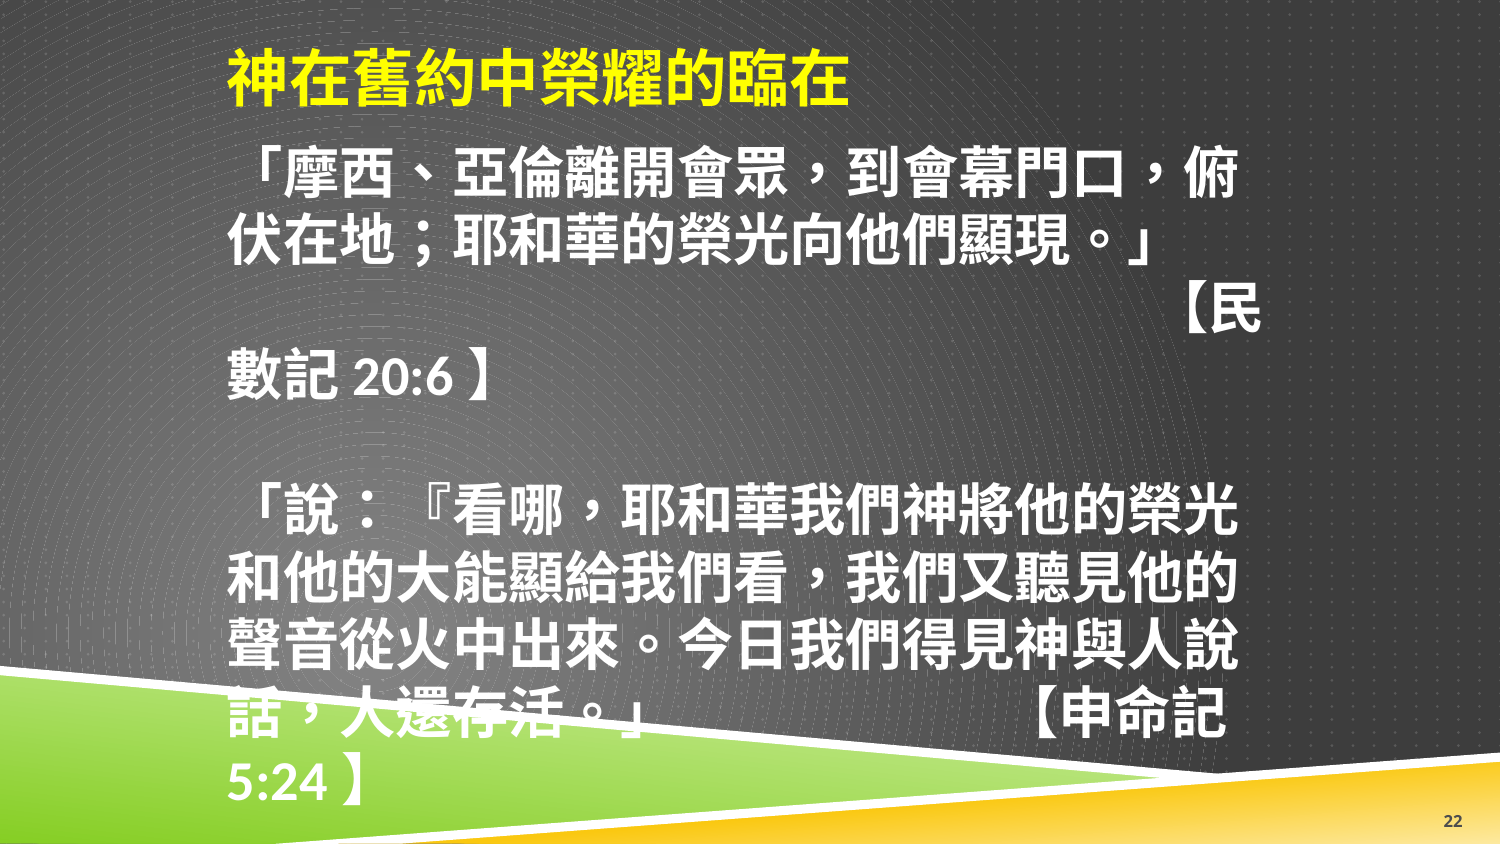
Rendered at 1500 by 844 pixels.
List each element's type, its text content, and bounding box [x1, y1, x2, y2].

slide_number 22 [1387, 789, 1463, 835]
text_box 「摩西、亞倫離開會眾，到會幕門口，俯伏在地；耶和華的榮光向他們顯現。」 【民數記20:6】 「說：『看哪，耶和華我們神將他的榮光和他的大能顯給我們看，我們又聽見他的聲音從火中出來。今日我們得見神與人說話，人還存活。」 【申命記5:24】 [215, 131, 1294, 844]
text_box 神在舊約中榮耀的臨在 [215, 33, 1294, 120]
